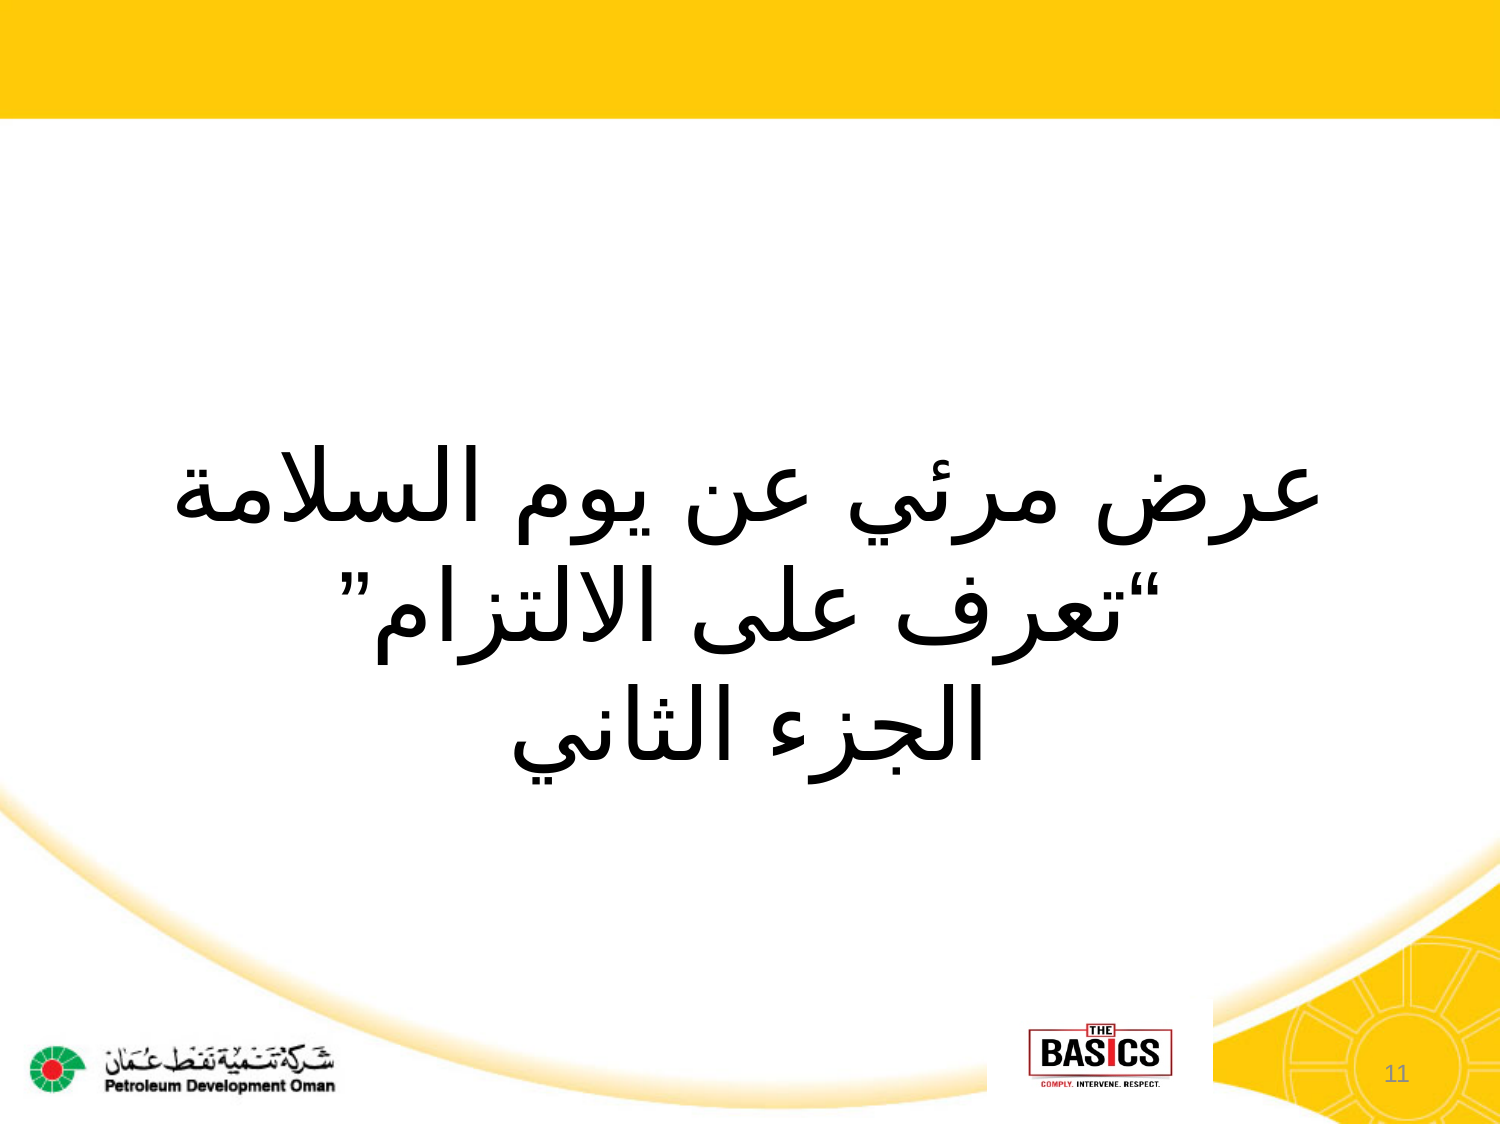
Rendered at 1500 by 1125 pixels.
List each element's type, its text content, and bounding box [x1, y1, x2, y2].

text_box عرض مرئي عن يوم السلامة ”تعرف على الالتزام“ الجزء الثاني [0, 413, 1500, 789]
slide_number 11 [1287, 1042, 1425, 1103]
picture [0, 789, 1500, 1124]
picture [0, 0, 1500, 413]
